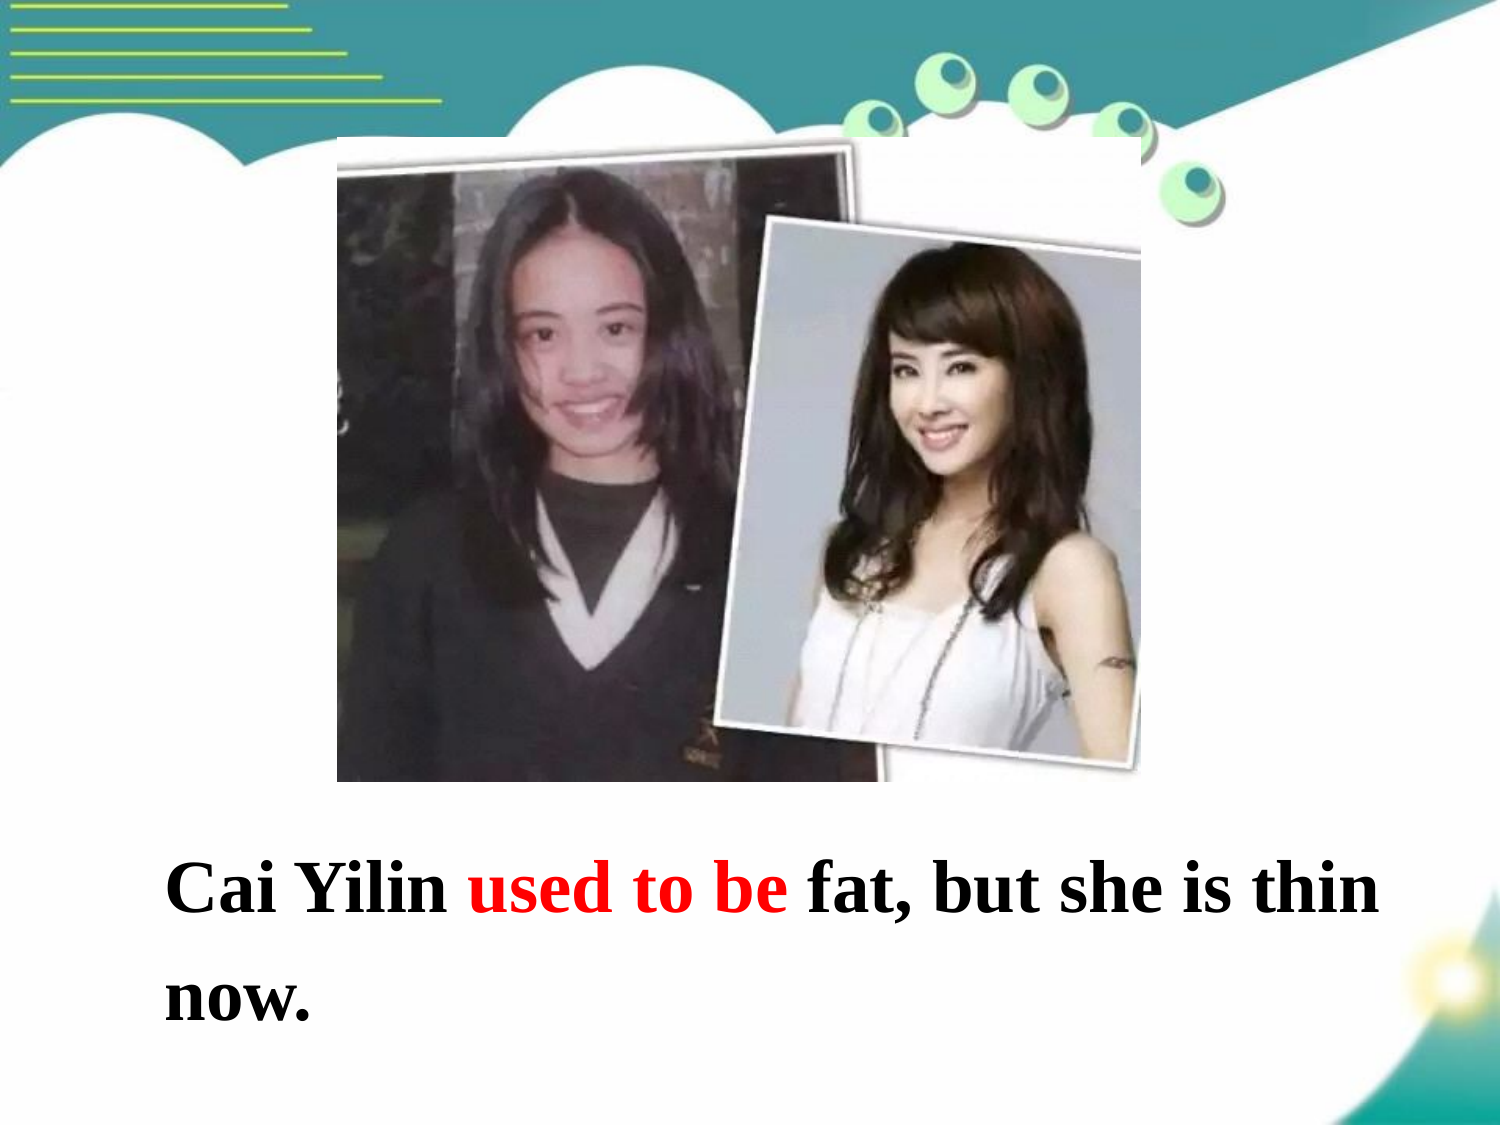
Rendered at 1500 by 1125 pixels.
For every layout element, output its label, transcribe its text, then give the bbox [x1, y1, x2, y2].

picture [0, 0, 1500, 1125]
text_box Cai Yilin used to be fat, but she is thin now. [150, 812, 1426, 1044]
